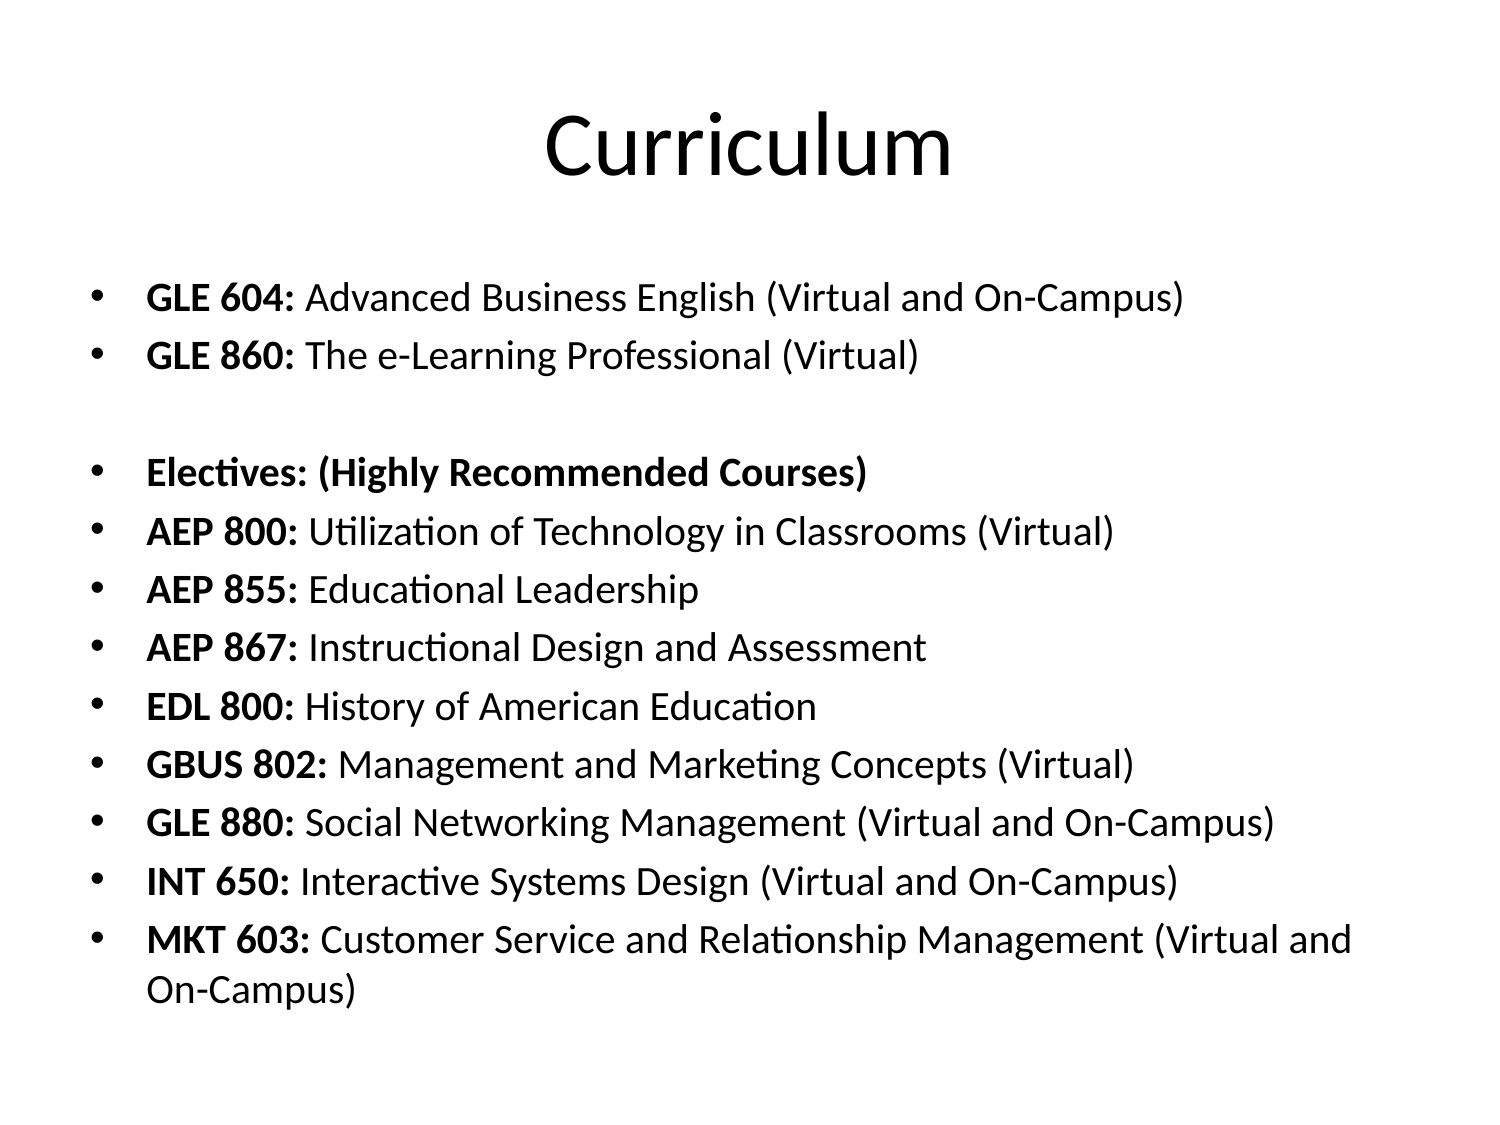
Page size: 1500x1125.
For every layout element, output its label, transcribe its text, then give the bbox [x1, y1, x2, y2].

title Curriculum [75, 45, 1425, 233]
list GLE 604: Advanced Business English (Virtual and On-Campus) GLE 860: The e-Learning Professional (Virtual) Electives: (Highly Recommended Courses) AEP 800: Utilization of Technology in Classrooms (Virtual) AEP 855: Educational Leadership AEP 867: Instructional Design and Assessment EDL 800: History of American Education GBUS 802: Management and Marketing Concepts (Virtual) GLE 880: Social Networking Management (Virtual and On-Campus) INT 650: Interactive Systems Design (Virtual and On-Campus) MKT 603: Customer Service and Relationship Management (Virtual and On-Campus) [75, 262, 1425, 1025]
